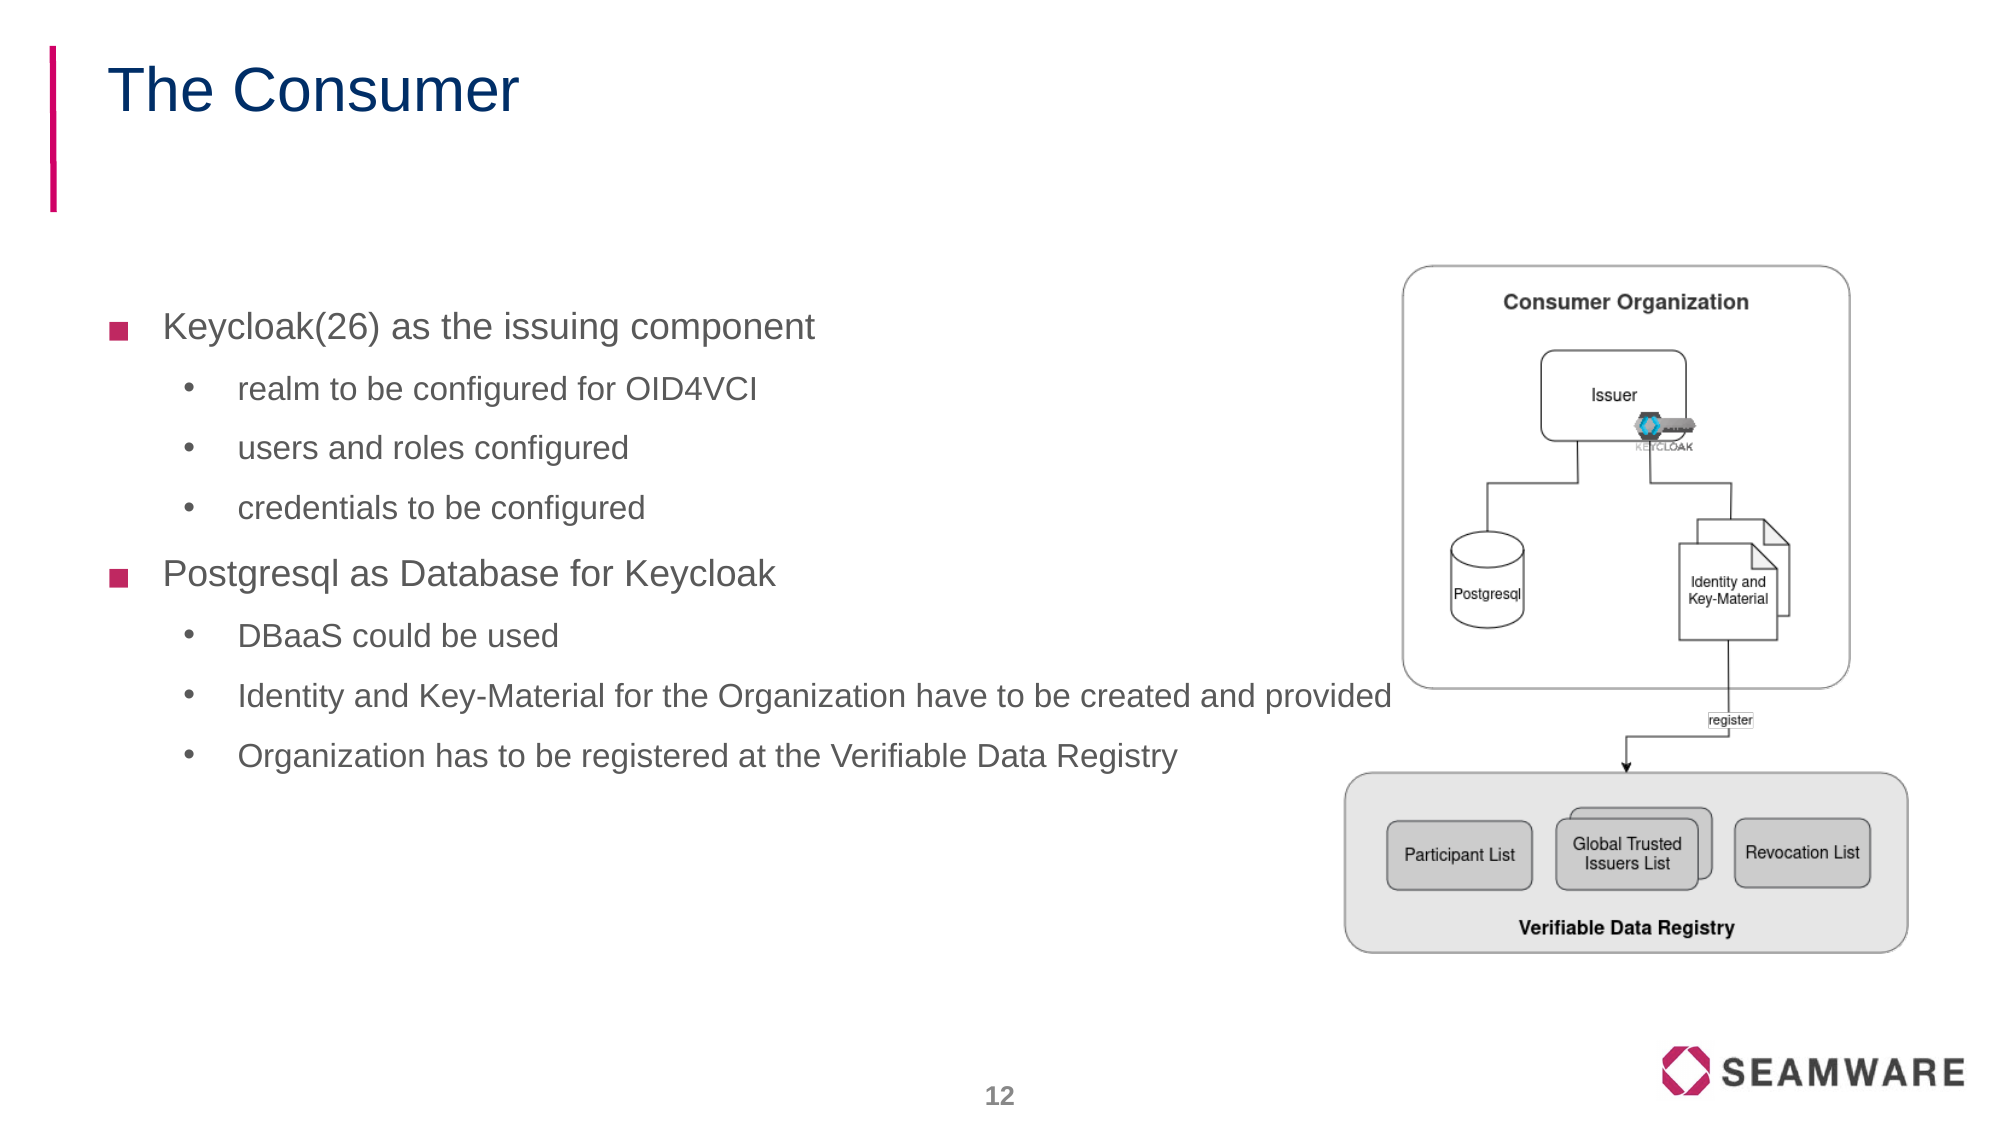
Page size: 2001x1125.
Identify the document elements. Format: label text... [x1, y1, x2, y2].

slide_number ‹#› [887, 1065, 1113, 1125]
picture [1333, 254, 1922, 966]
picture [1656, 1040, 1975, 1101]
title The Consumer [92, 41, 1921, 207]
list Keycloak(26) as the issuing component realm to be configured for OID4VCI users and roles configured credentials to be configured Postgresql as Database for Keycloak DBaaS could be used Identity and Key-Material for the Organization have to be created and provided Organization has to be registered at the Verifiable Data Registry [72, 222, 1901, 1034]
